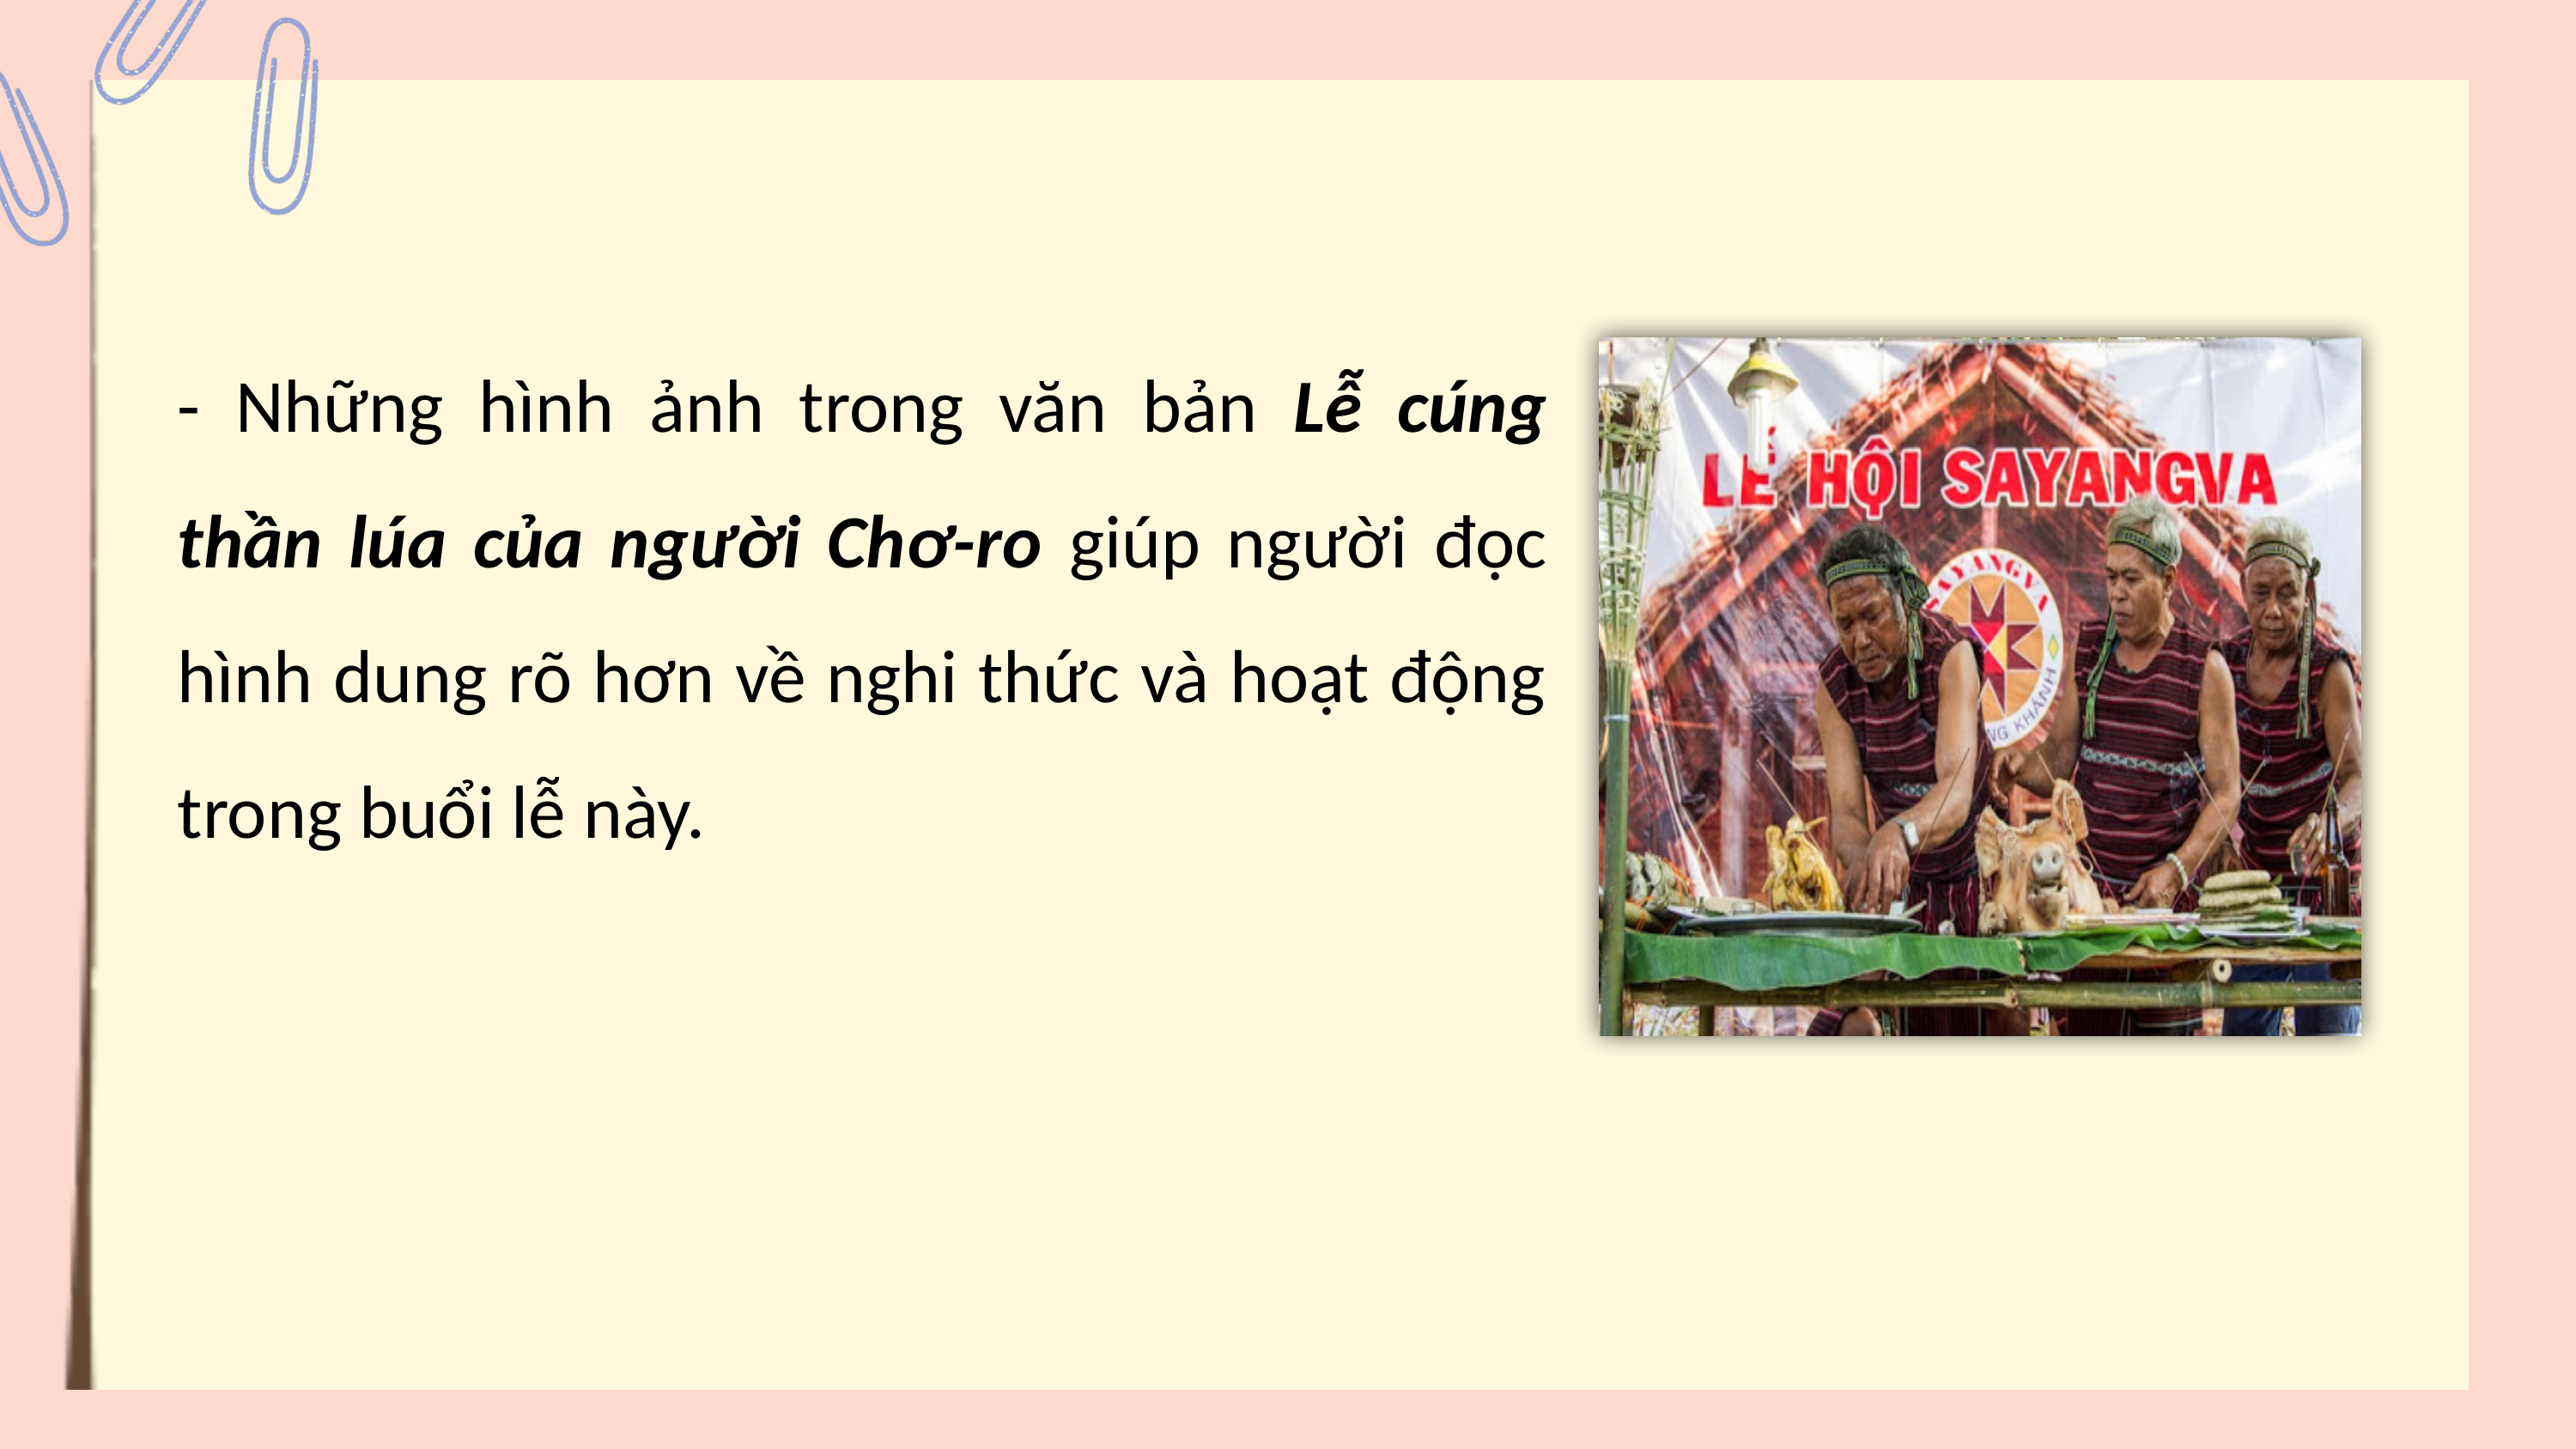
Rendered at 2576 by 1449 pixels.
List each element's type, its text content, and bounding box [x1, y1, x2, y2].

text_box - Những hình ảnh trong văn bản Lễ cúng thần lúa của người Chơ-ro giúp người đọc hình dung rõ hơn về nghi thức và hoạt động trong buổi lễ này. [165, 306, 589, 859]
picture [0, 0, 2469, 1449]
